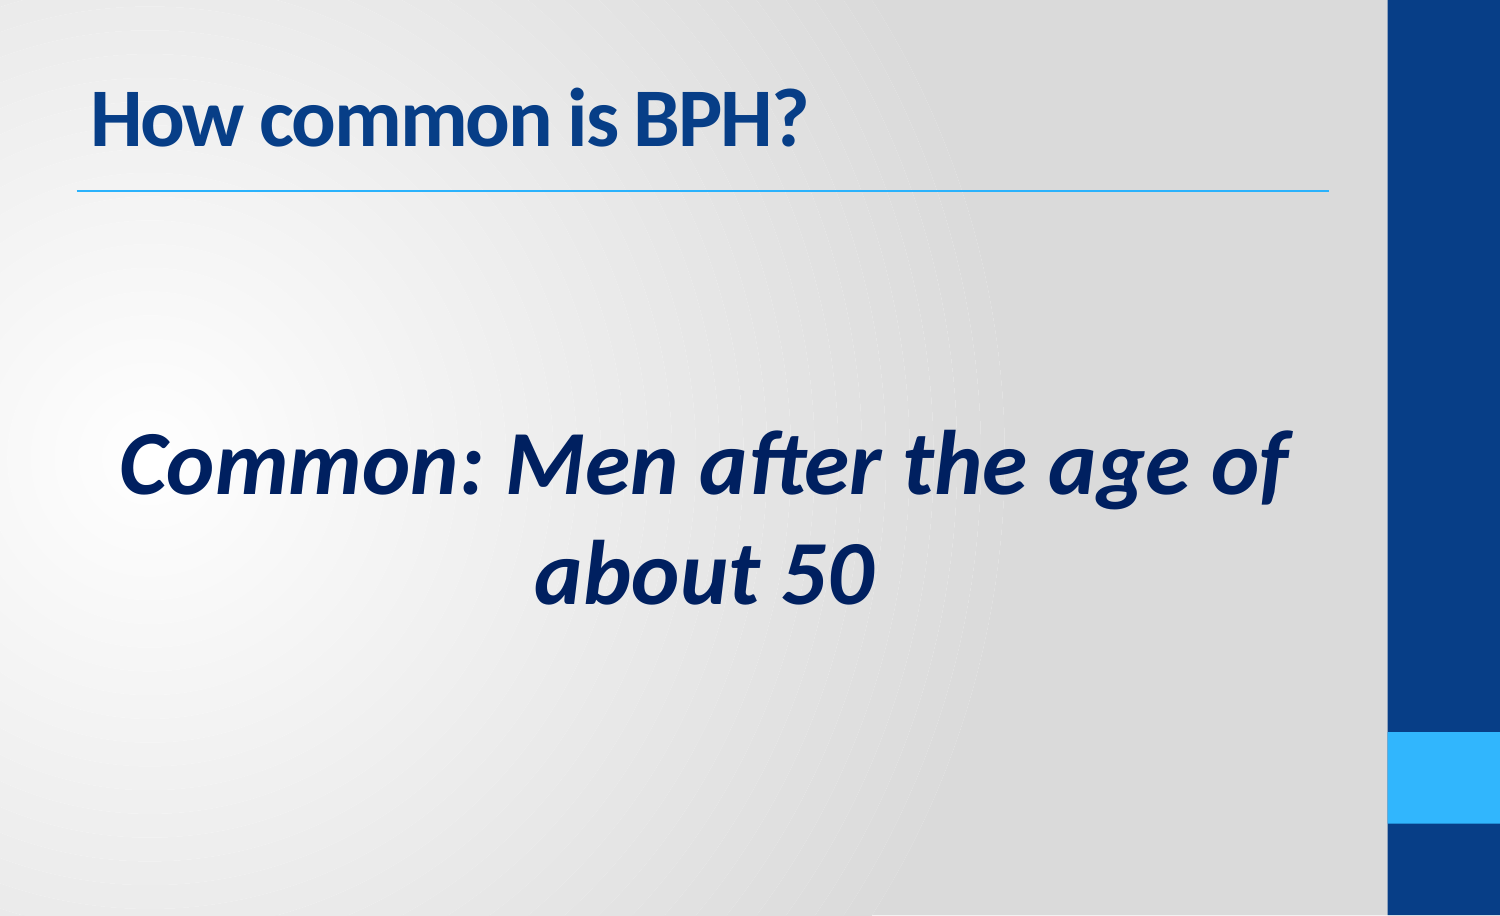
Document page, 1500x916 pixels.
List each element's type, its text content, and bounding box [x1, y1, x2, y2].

title How common is BPH? [75, 36, 1325, 190]
text_box Common: Men after the age of about 50 [76, 395, 1333, 630]
